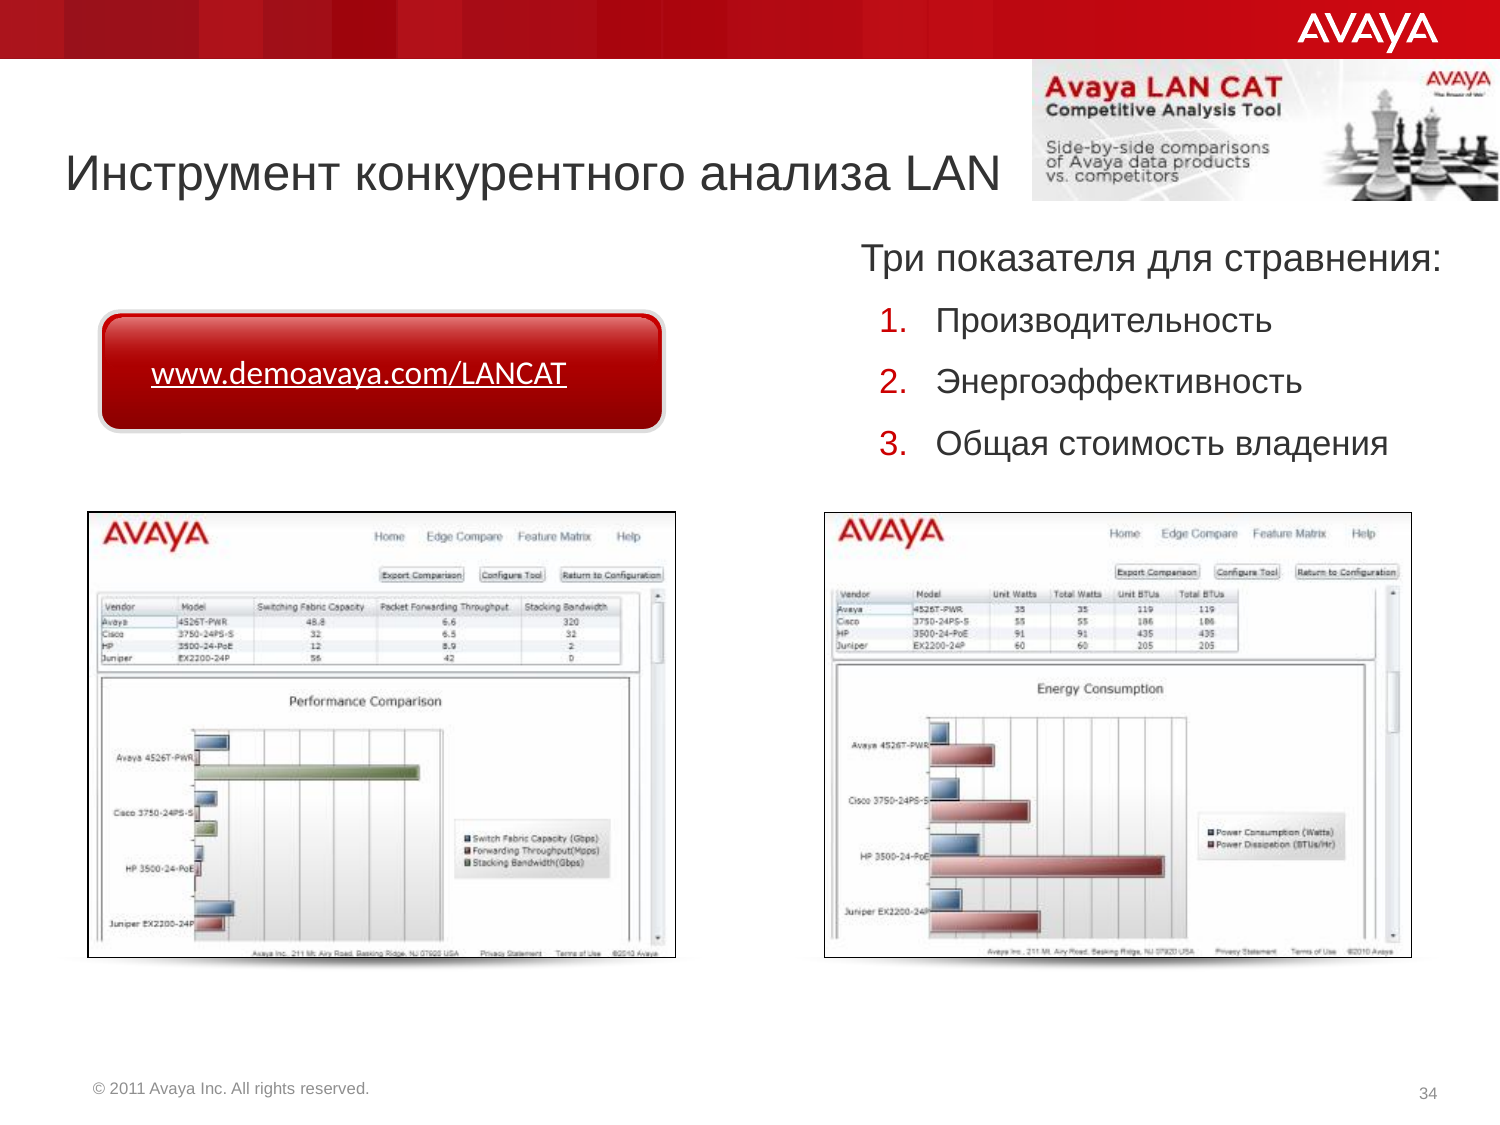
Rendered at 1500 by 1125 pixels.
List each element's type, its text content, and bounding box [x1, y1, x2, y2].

picture [1032, 59, 1500, 201]
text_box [99, 311, 665, 432]
list Три показателя для стравнения: Производительность Энергоэффективность Общая стоимость владения [845, 224, 1500, 473]
picture [49, 512, 709, 973]
picture [786, 512, 1446, 973]
title Инструмент конкурентного анализа LAN [49, 71, 1033, 209]
